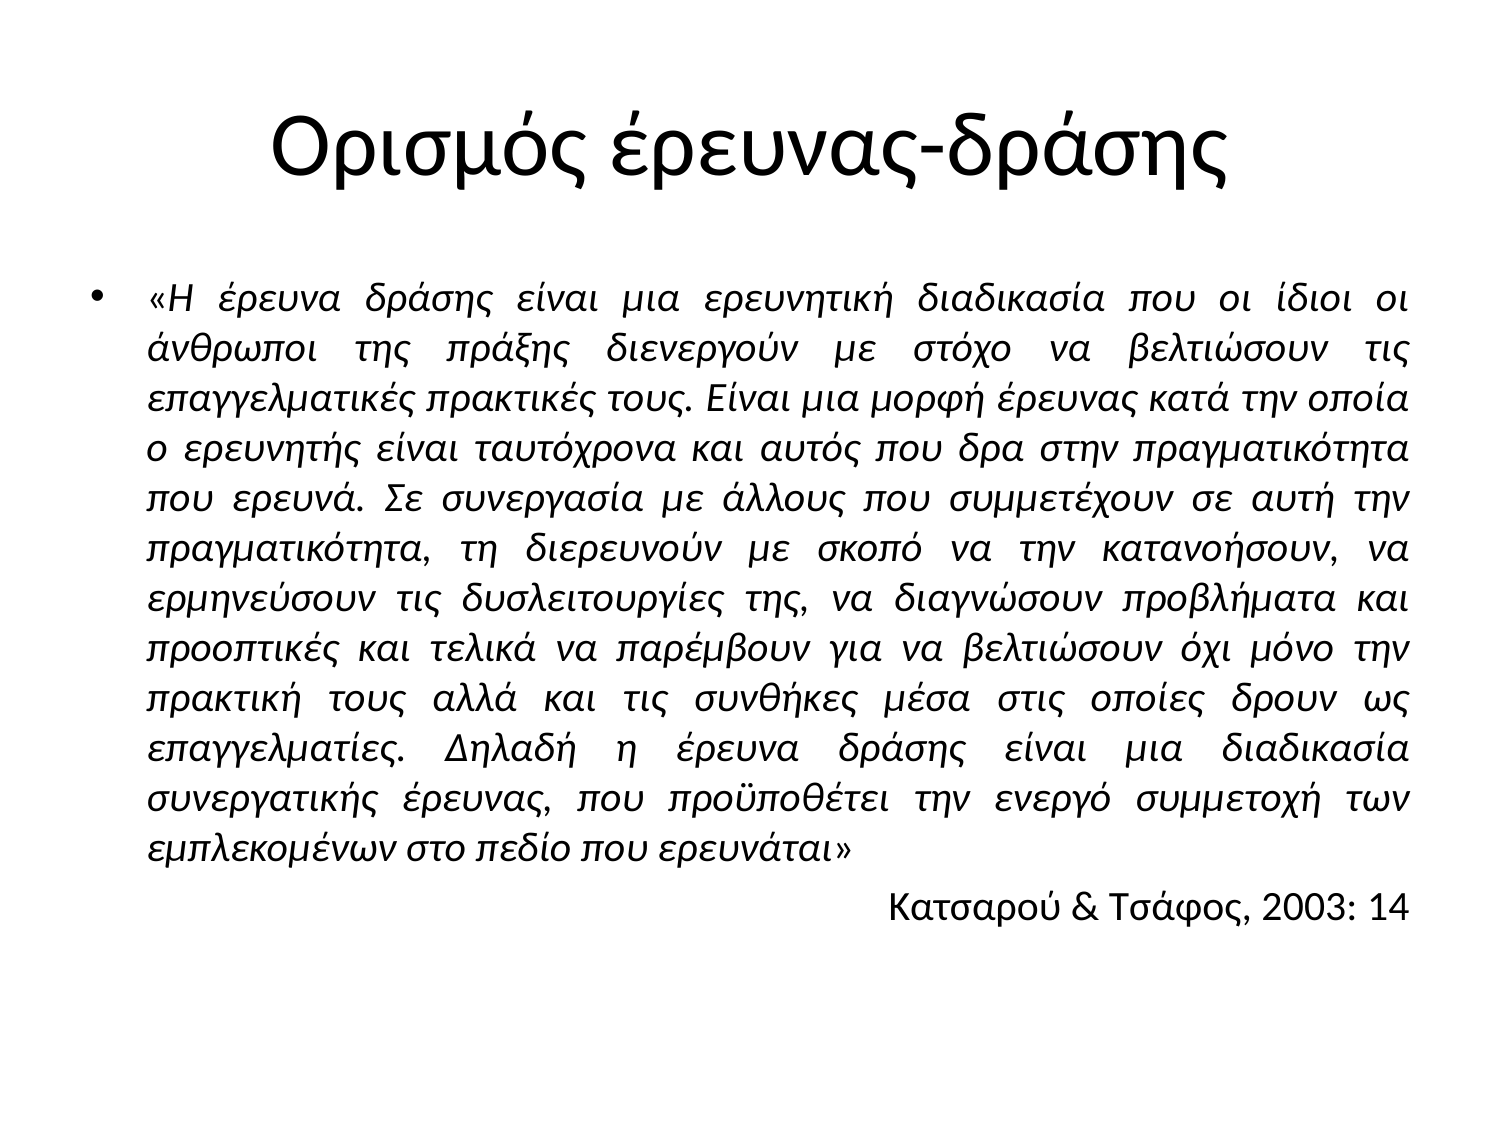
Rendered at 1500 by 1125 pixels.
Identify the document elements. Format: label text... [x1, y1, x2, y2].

list «Η έρευνα δράσης είναι μια ερευνητική διαδικασία που οι ίδιοι οι άνθρωποι της πράξης διενεργούν με στόχο να βελτιώσουν τις επαγγελματικές πρακτικές τους. Είναι μια μορφή έρευνας κατά την οποία ο ερευνητής είναι ταυτόχρονα και αυτός που δρα στην πραγματικότητα που ερευνά. Σε συνεργασία με άλλους που συμμετέχουν σε αυτή την πραγματικότητα, τη διερευνούν με σκοπό να την κατανοήσουν, να ερμηνεύσουν τις δυσλειτουργίες της, να διαγνώσουν προβλήματα και προοπτικές και τελικά να παρέμβουν για να βελτιώσουν όχι μόνο την πρακτική τους αλλά και τις συνθήκες μέσα στις οποίες δρουν ως επαγγελματίες. Δηλαδή η έρευνα δράσης είναι μια διαδικασία συνεργατικής έρευνας, που προϋποθέτει την ενεργό συμμετοχή των εμπλεκομένων στο πεδίο που ερευνάται» Κατσαρού & Τσάφος, 2003: 14 [75, 262, 1425, 1005]
title Ορισμός έρευνας-δράσης [75, 45, 1425, 233]
